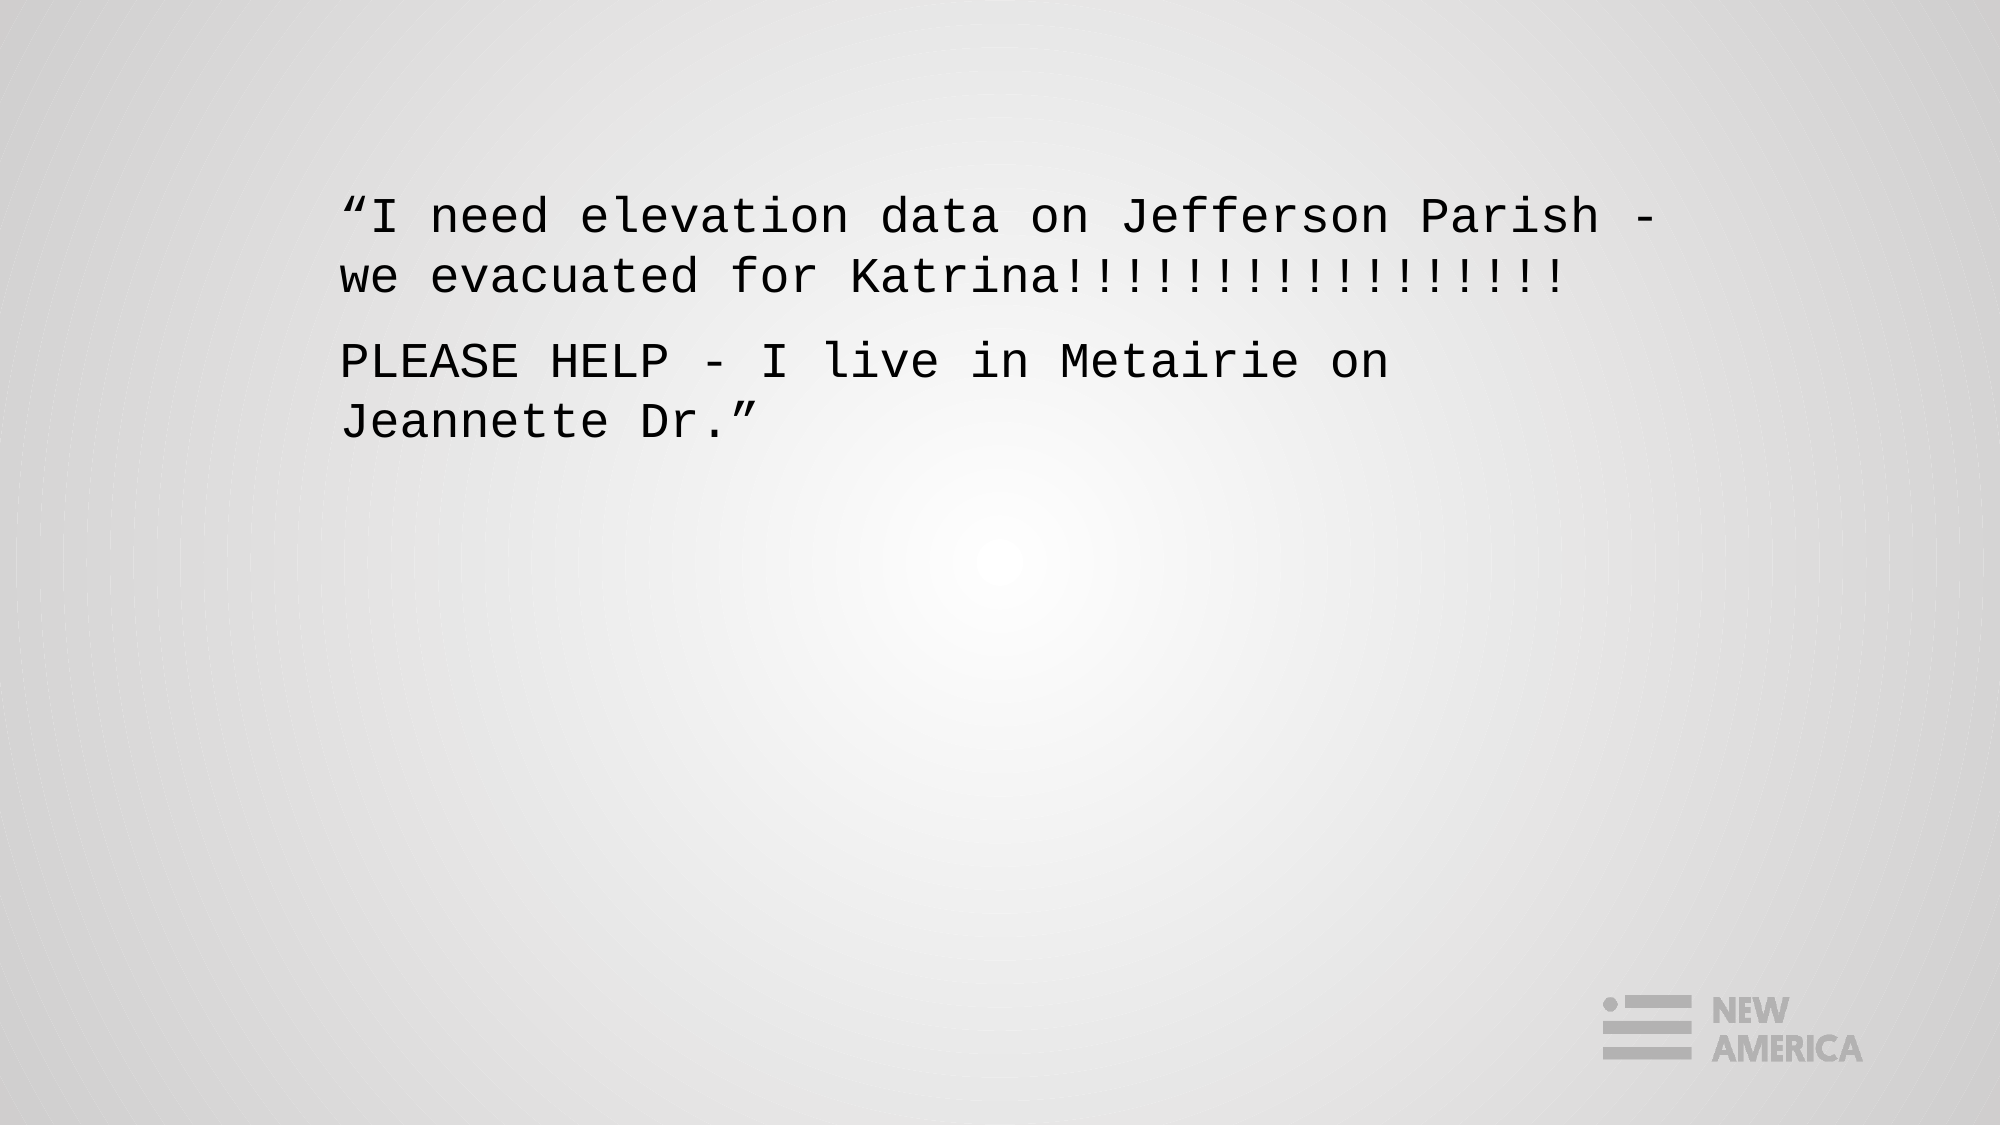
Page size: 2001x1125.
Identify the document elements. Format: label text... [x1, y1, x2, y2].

text_box “I need elevation data on Jefferson Parish - we evacuated for Katrina!!!!!!!!!!!!!!!!! PLEASE HELP - I live in Metairie on Jeannette Dr.” [324, 174, 1675, 455]
